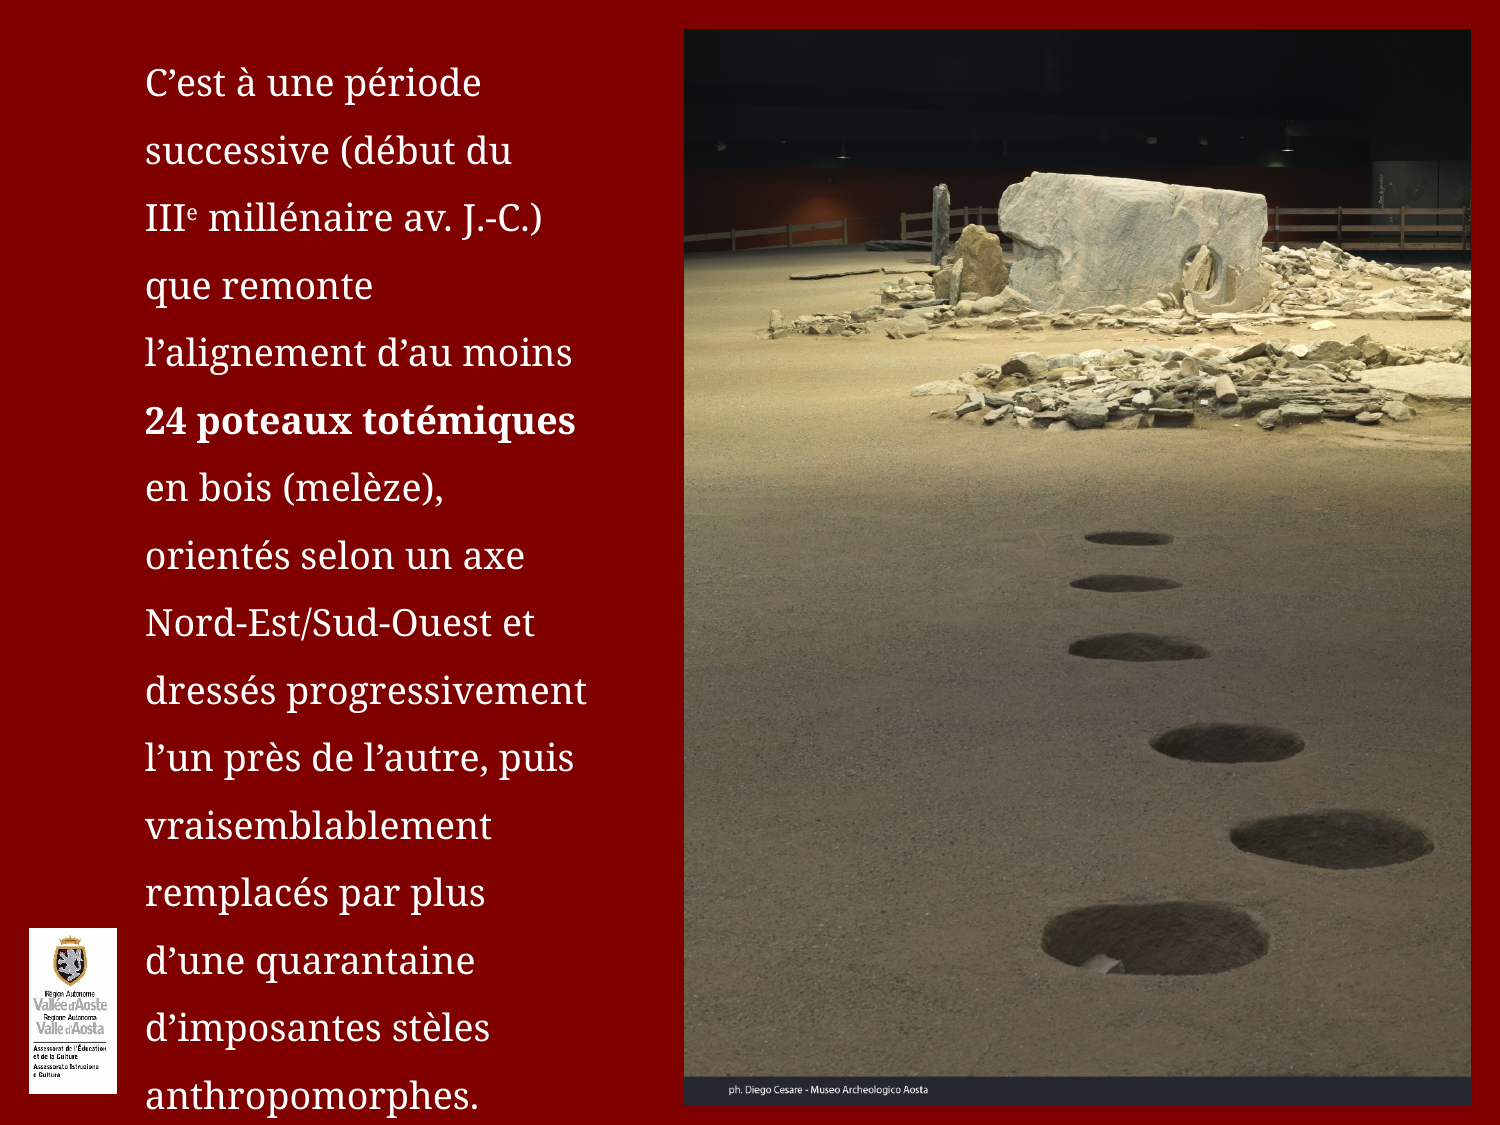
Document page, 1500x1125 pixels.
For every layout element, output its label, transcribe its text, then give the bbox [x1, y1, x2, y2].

picture [29, 928, 117, 1094]
text_box C’est à une période successive (début du IIIe millénaire av. J.-C.) que remonte l’alignement d’au moins 24 poteaux totémiques en bois (melèze), orientés selon un axe Nord-Est/Sud-Ouest et dressés progressivement l’un près de l’autre, puis vraisemblablement remplacés par plus d’une quarantaine d’imposantes stèles anthropomorphes. [130, 29, 603, 1125]
picture [684, 29, 1471, 1107]
